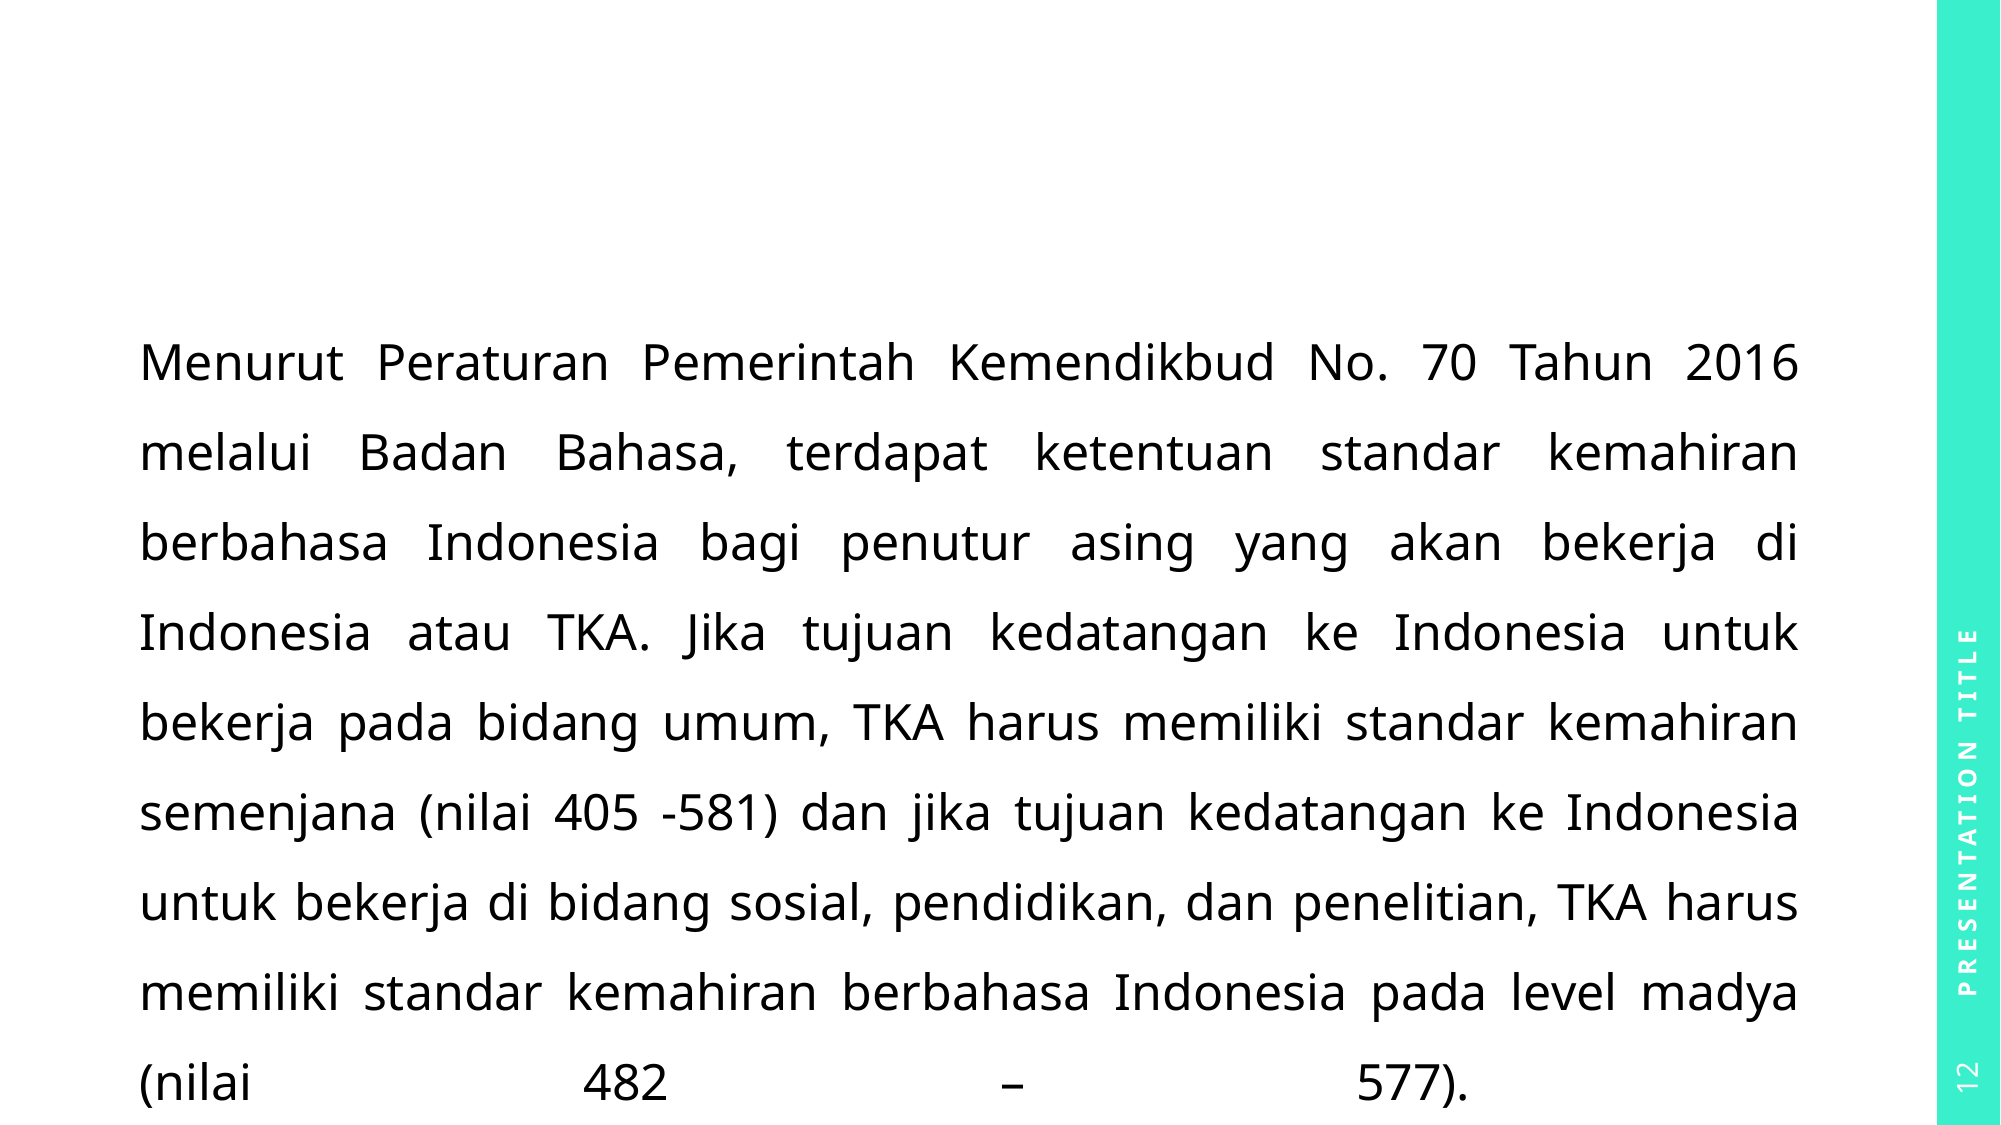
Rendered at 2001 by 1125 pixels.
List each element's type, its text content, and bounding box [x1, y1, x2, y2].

footer Presentation Title [1937, 0, 2000, 1032]
list Menurut Peraturan Pemerintah Kemendikbud No. 70 Tahun 2016 melalui Badan Bahasa, terdapat ketentuan standar kemahiran berbahasa Indonesia bagi penutur asing yang akan bekerja di Indonesia atau TKA. Jika tujuan kedatangan ke Indonesia untuk bekerja pada bidang umum, TKA harus memiliki standar kemahiran semenjana (nilai 405 -581) dan jika tujuan kedatangan ke Indonesia untuk bekerja di bidang sosial, pendidikan, dan penelitian, TKA harus memiliki standar kemahiran berbahasa Indonesia pada level madya (nilai 482 – 577). [139, 299, 1801, 1014]
slide_number 12 [1937, 1032, 2000, 1125]
